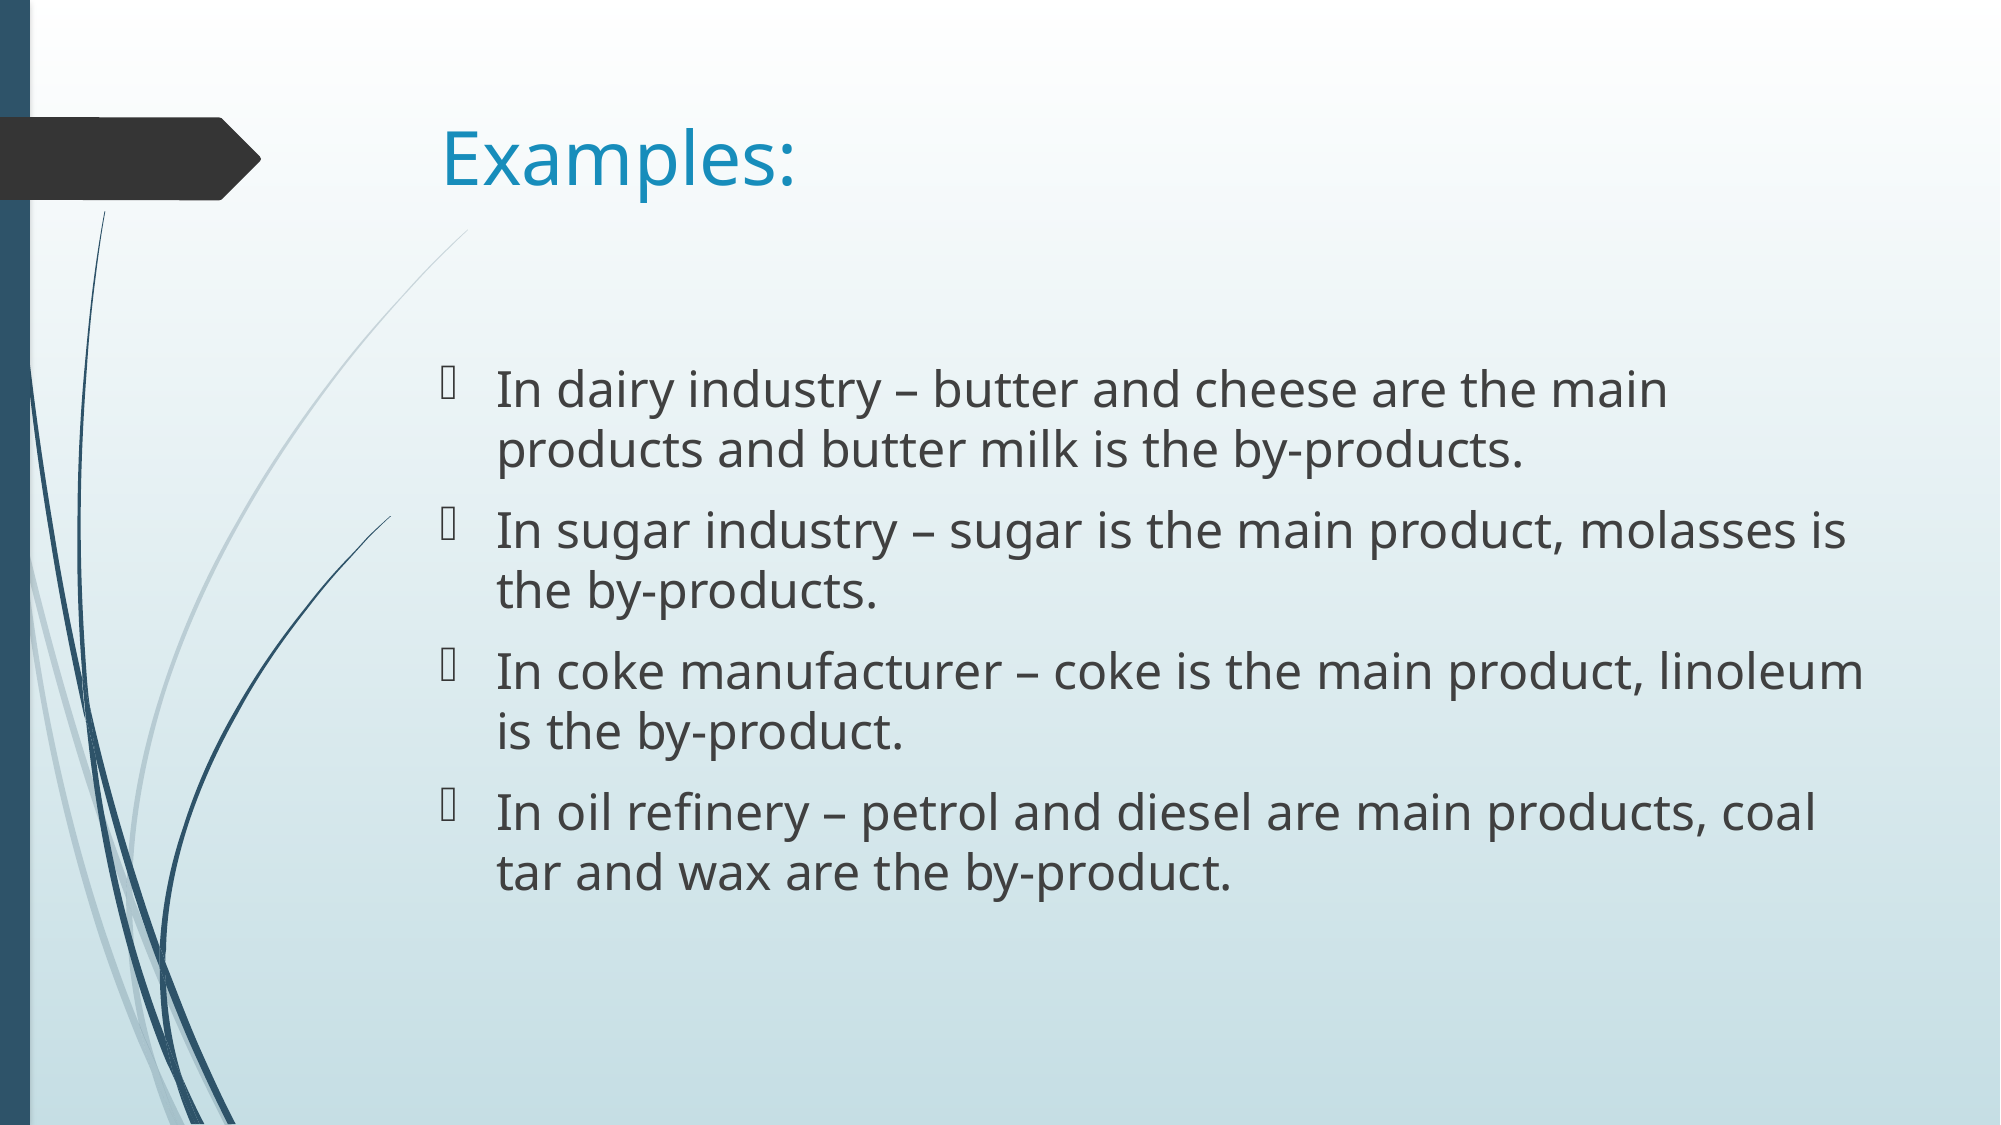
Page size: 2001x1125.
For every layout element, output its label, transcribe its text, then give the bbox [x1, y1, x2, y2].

title Examples: [425, 102, 1888, 313]
list In dairy industry – butter and cheese are the main products and butter milk is the by-products. In sugar industry – sugar is the main product, molasses is the by-products. In coke manufacturer – coke is the main product, linoleum is the by-product. In oil refinery – petrol and diesel are main products, coal tar and wax are the by-product. [424, 350, 1888, 970]
